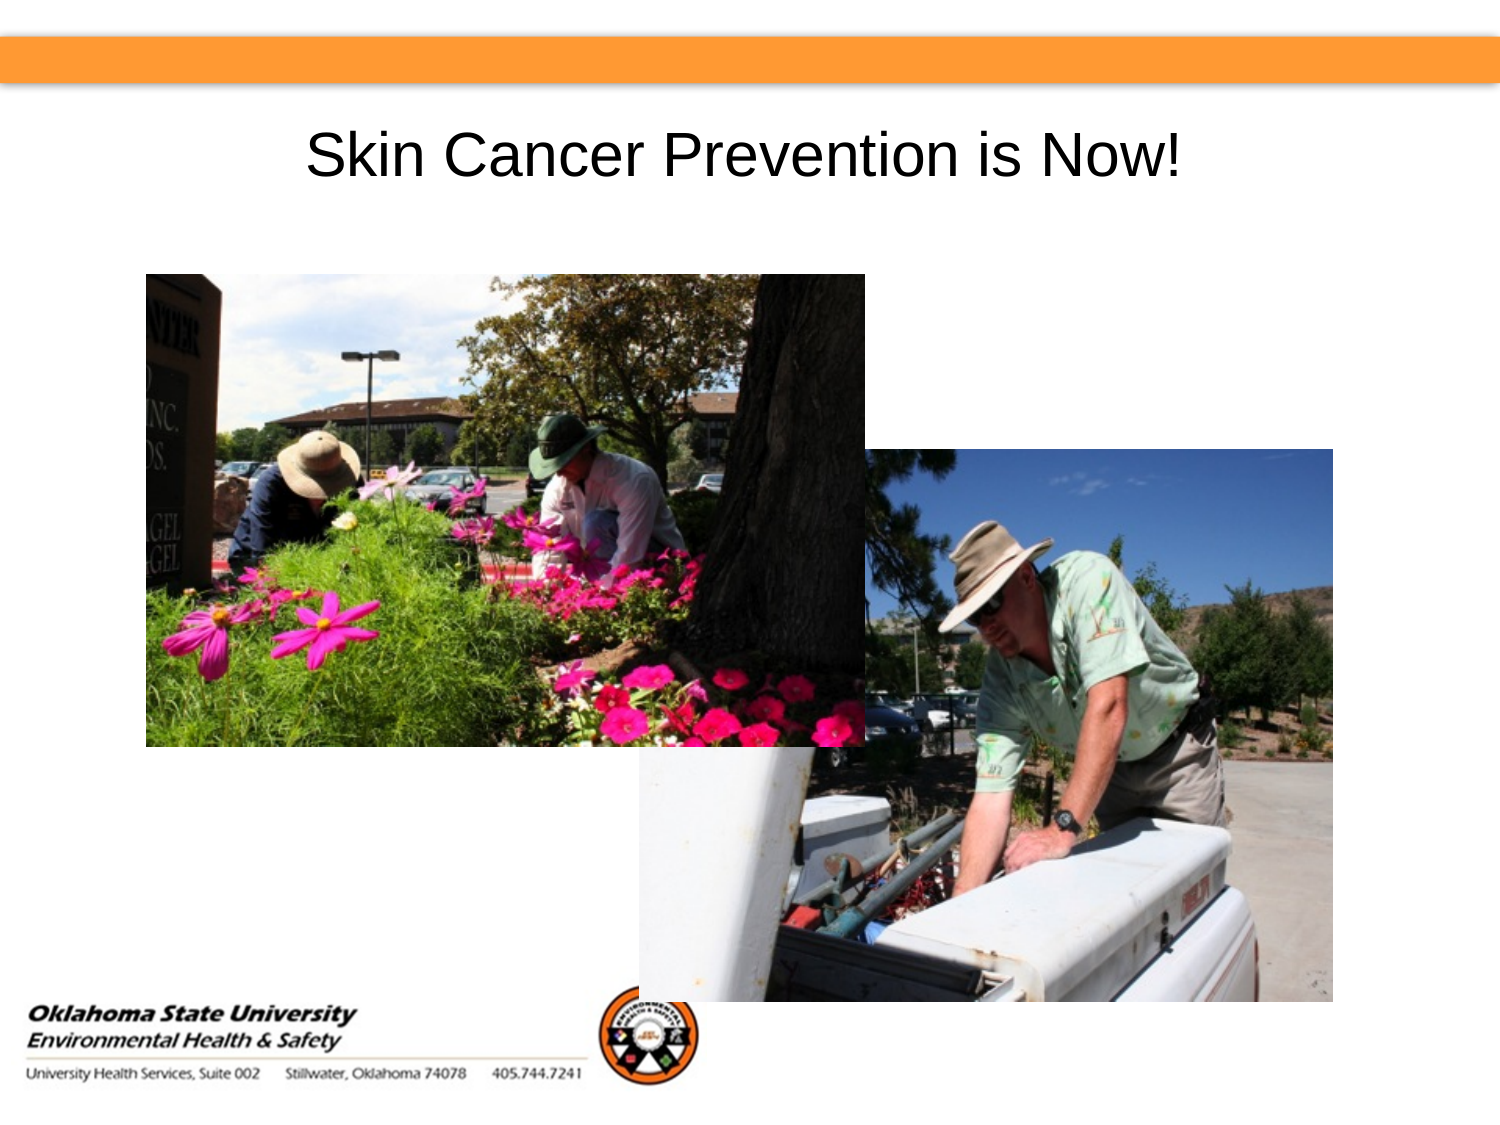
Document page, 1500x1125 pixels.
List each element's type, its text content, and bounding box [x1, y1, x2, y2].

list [10, 965, 709, 1125]
text_box Skin Cancer Prevention is Now! [93, 112, 1396, 248]
picture [146, 274, 1334, 1002]
